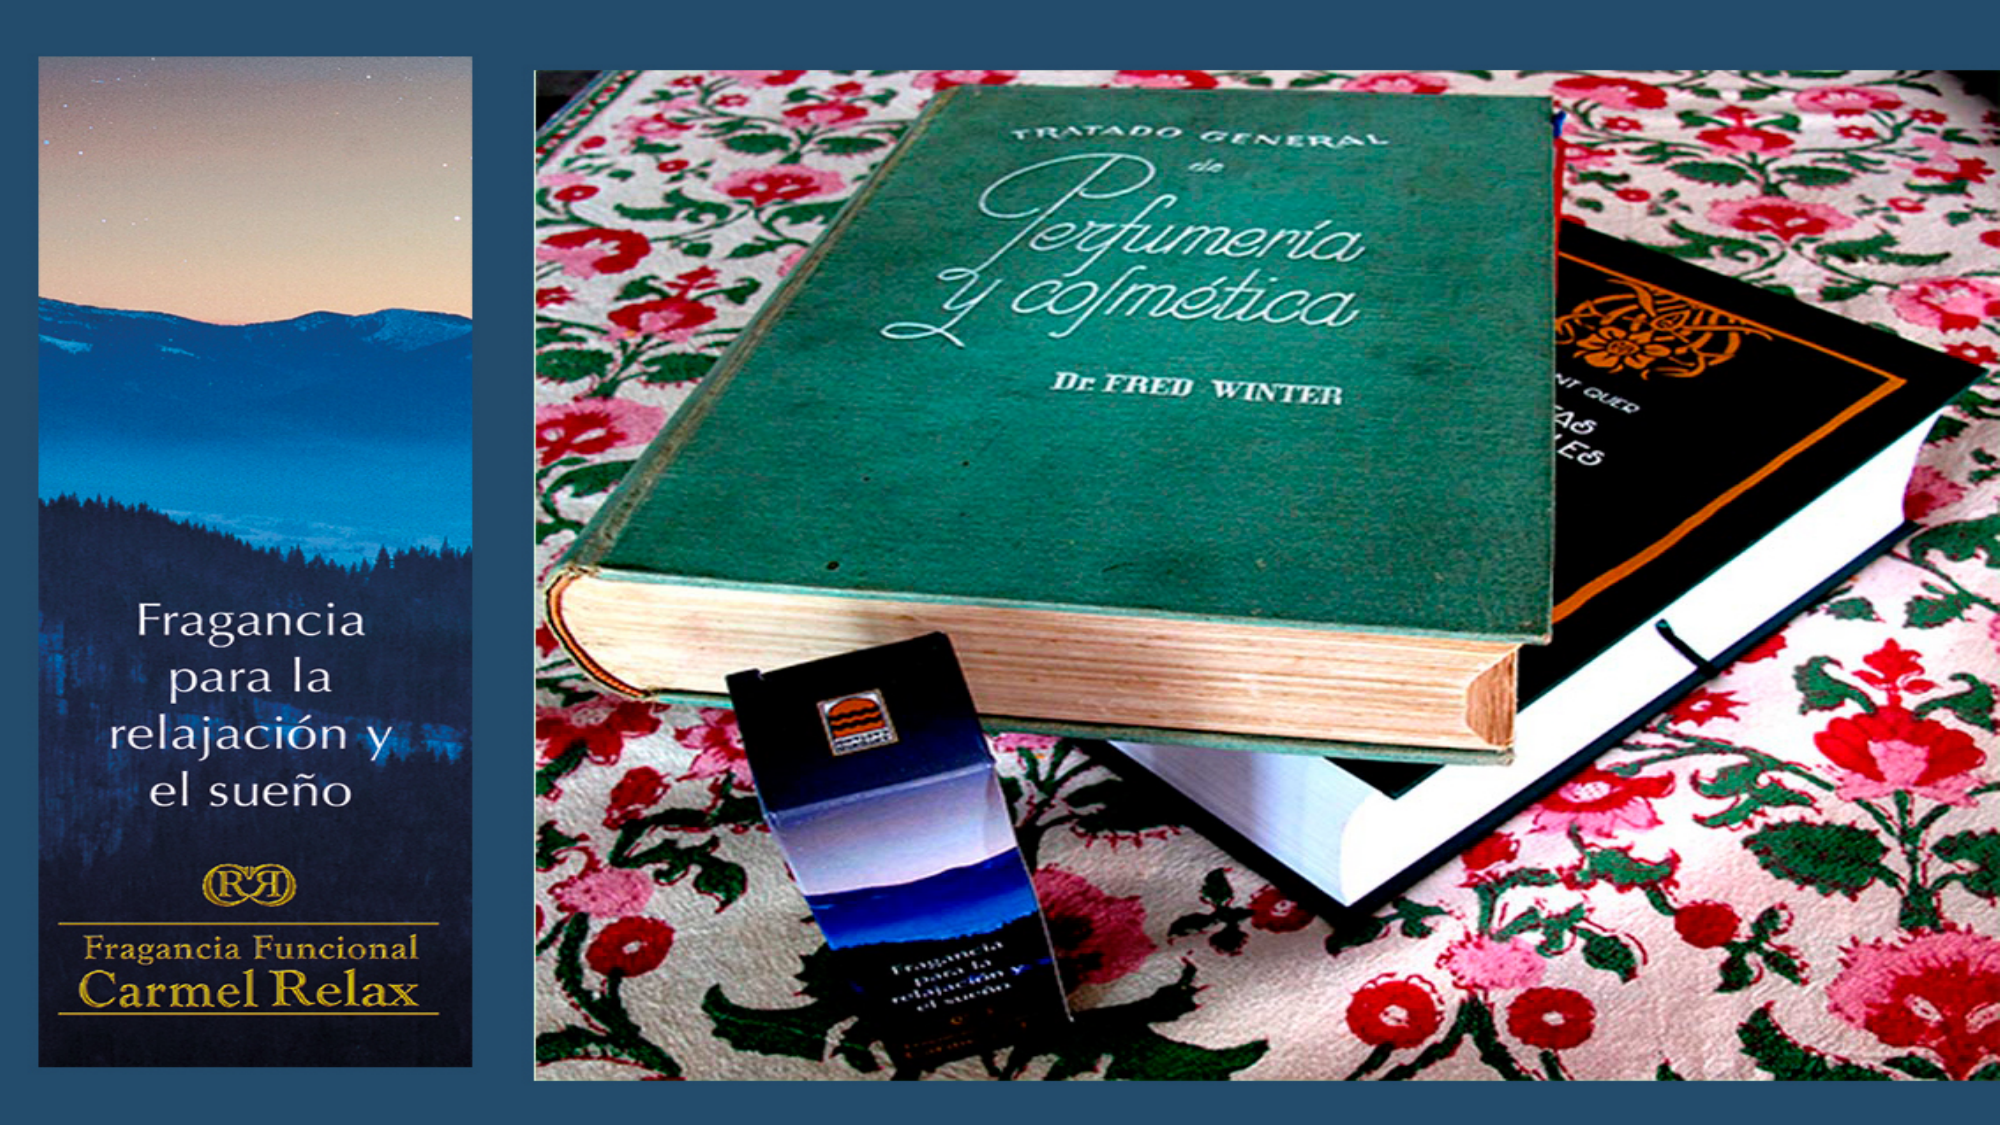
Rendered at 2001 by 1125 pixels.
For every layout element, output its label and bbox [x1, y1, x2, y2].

list [0, 0, 2000, 1125]
